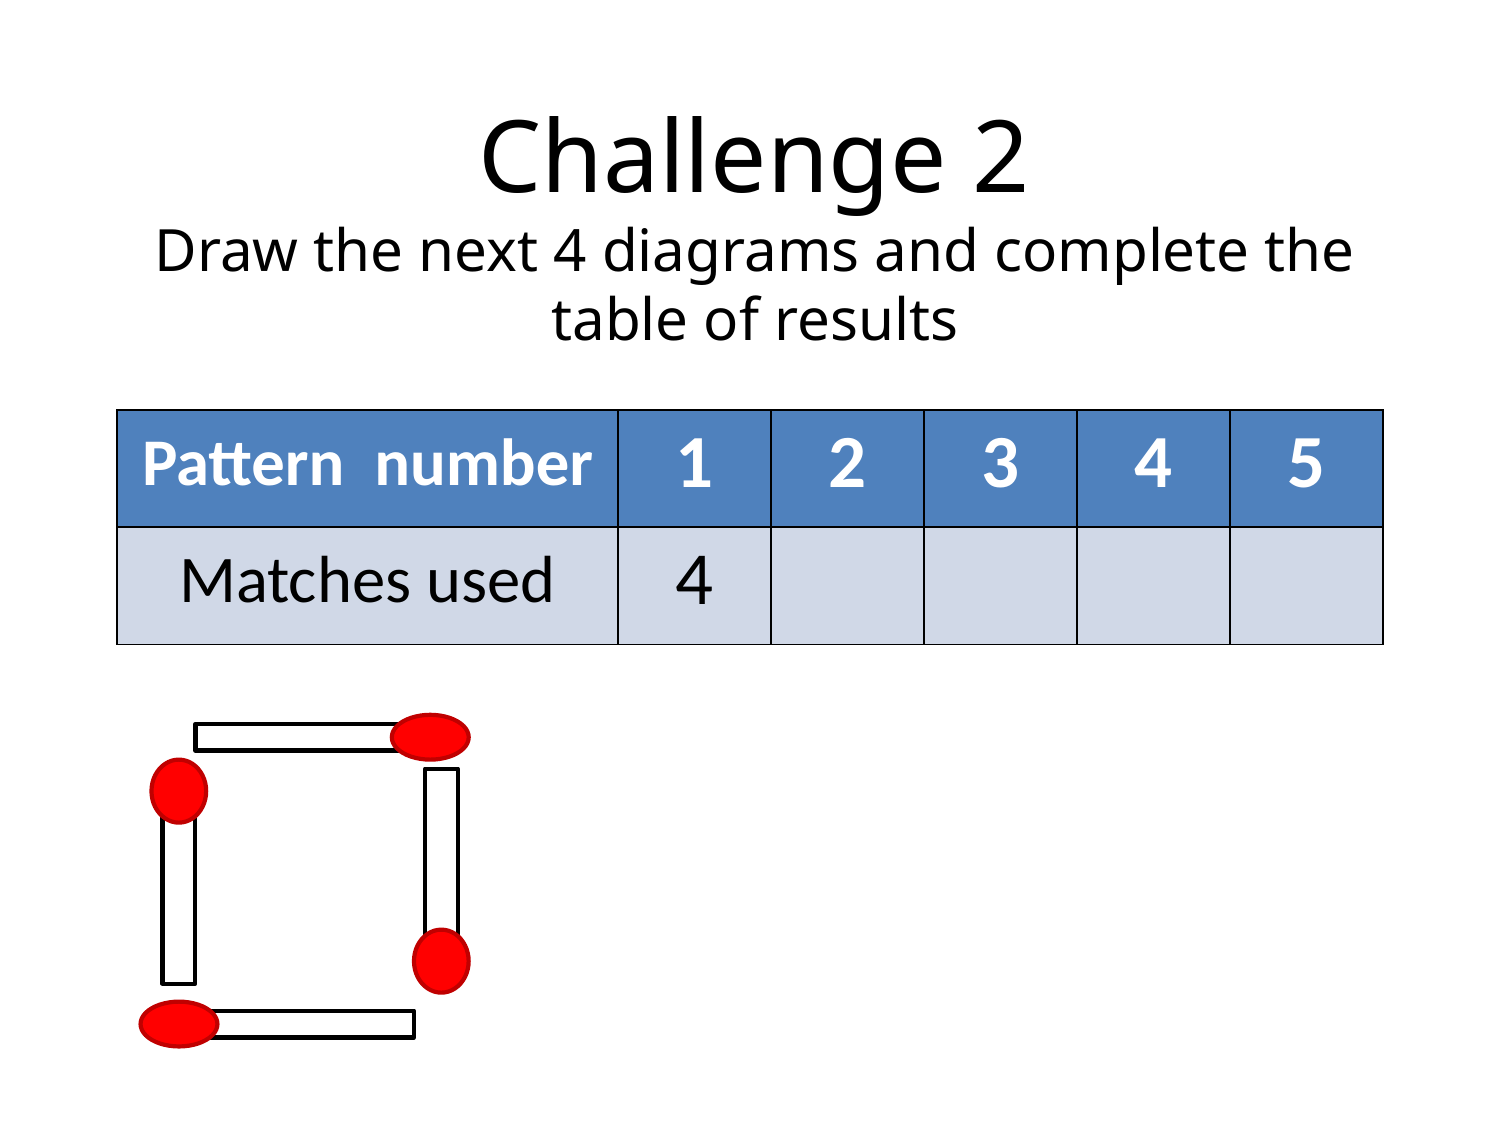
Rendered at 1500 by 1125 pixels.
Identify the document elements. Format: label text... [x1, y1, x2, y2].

table_cell [1078, 528, 1229, 644]
table_header Pattern number [118, 411, 617, 526]
table_cell 4 [619, 528, 770, 644]
table_header 2 [772, 411, 923, 526]
table_cell [925, 528, 1076, 644]
table_header 1 [619, 411, 770, 526]
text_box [140, 714, 469, 1047]
table_cell [1231, 528, 1382, 644]
table_header 4 [1078, 411, 1229, 526]
table_header 3 [925, 411, 1076, 526]
table_header 5 [1231, 411, 1382, 526]
table_cell Matches used [118, 528, 617, 644]
text_box Challenge 2 Draw the next 4 diagrams and complete the table of results [117, 70, 1393, 375]
table_cell [772, 528, 923, 644]
